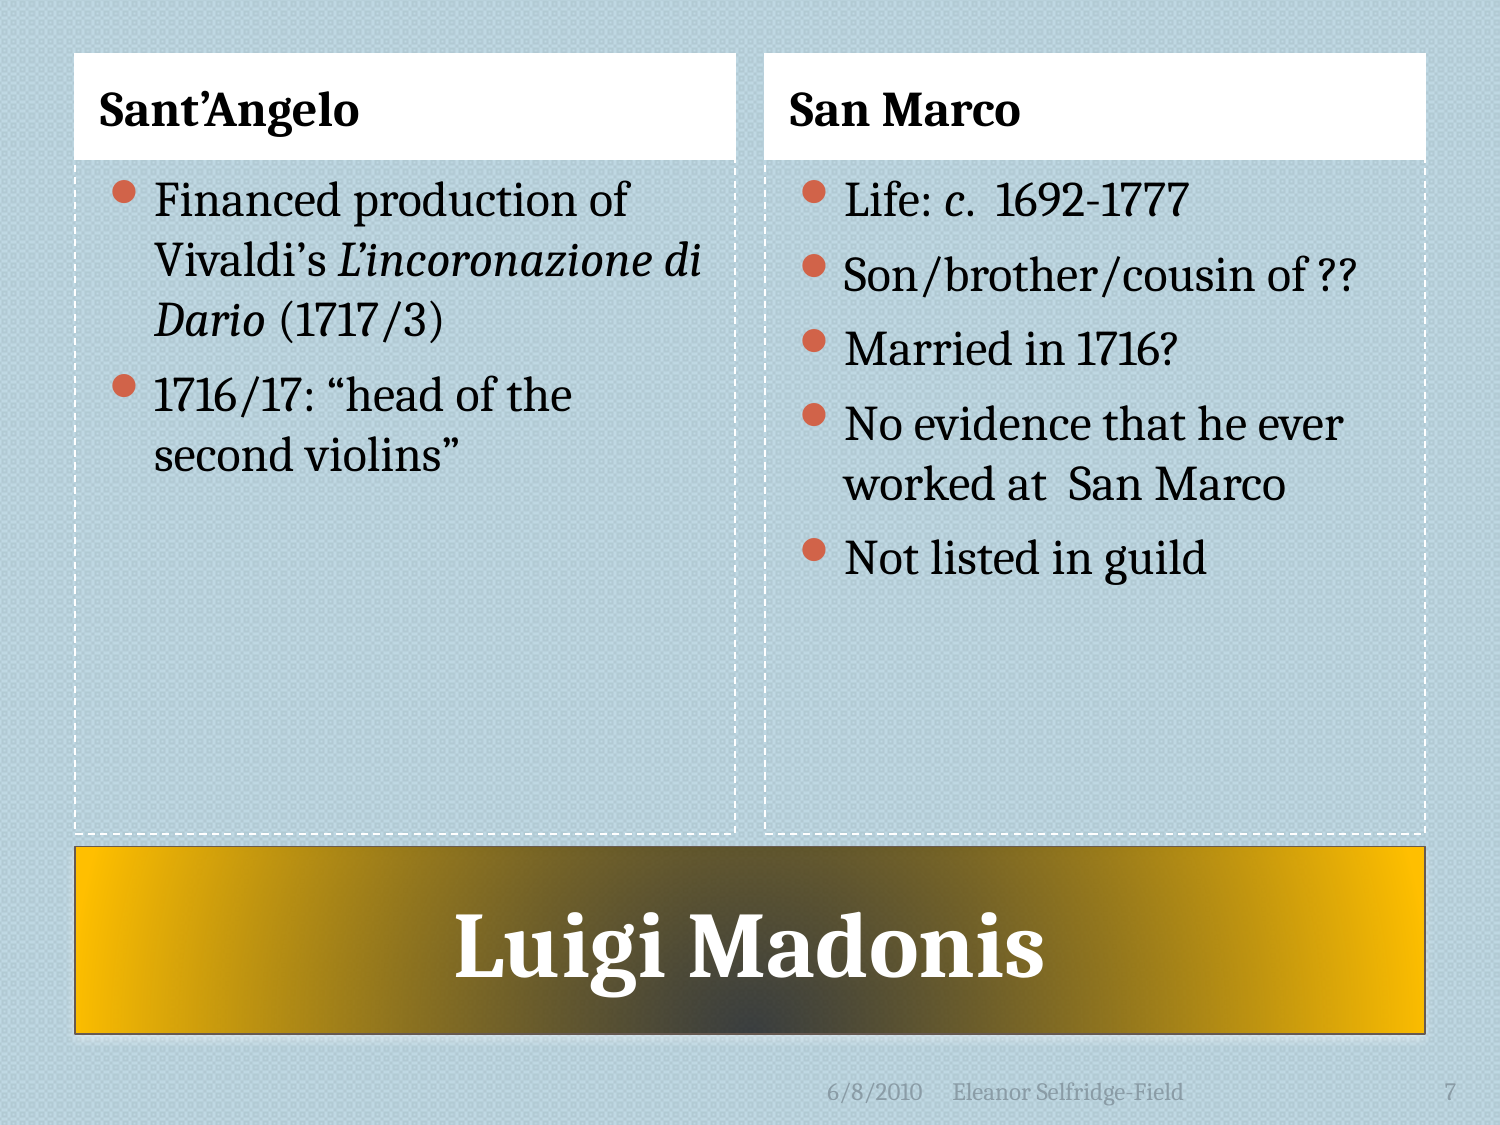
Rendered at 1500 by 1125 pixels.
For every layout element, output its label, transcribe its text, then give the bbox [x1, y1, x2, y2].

footer Eleanor Selfridge-Field [937, 1034, 1413, 1113]
title Luigi Madonis [74, 846, 1426, 1035]
list Financed production of Vivaldi’s L’incoronazione di Dario (1717/3) 1716/17: “head of the second violins” [74, 158, 736, 835]
list Life: c. 1692-1777 Son/brother/cousin of ?? Married in 1716? No evidence that he ever worked at San Marco Not listed in guild [764, 158, 1426, 835]
slide_number 7 [1413, 1034, 1488, 1113]
list San Marco [764, 53, 1426, 159]
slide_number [587, 1034, 937, 1113]
list Sant’Angelo [74, 53, 736, 159]
